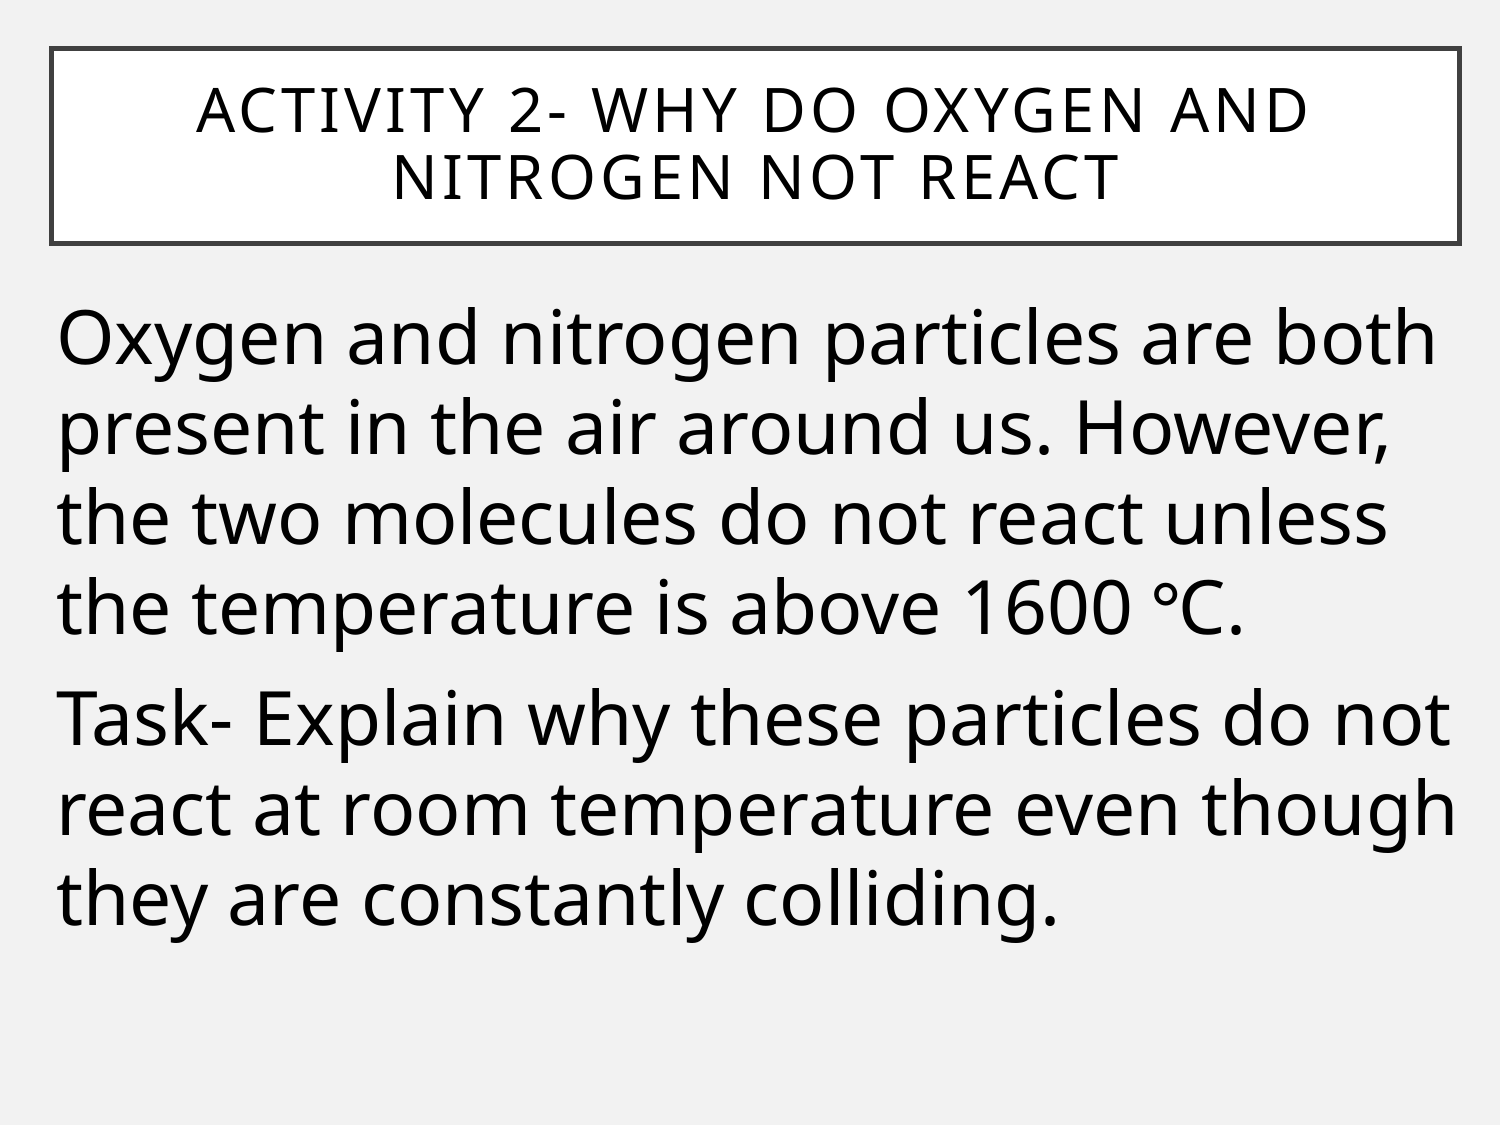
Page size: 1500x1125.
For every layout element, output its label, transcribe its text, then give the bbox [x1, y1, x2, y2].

list Oxygen and nitrogen particles are both present in the air around us. However, the two molecules do not react unless the temperature is above 1600 °C. Task- Explain why these particles do not react at room temperature even though they are constantly colliding. [41, 282, 1483, 1094]
title Activity 2- why do oxygen and nitrogen not react [49, 46, 1462, 246]
